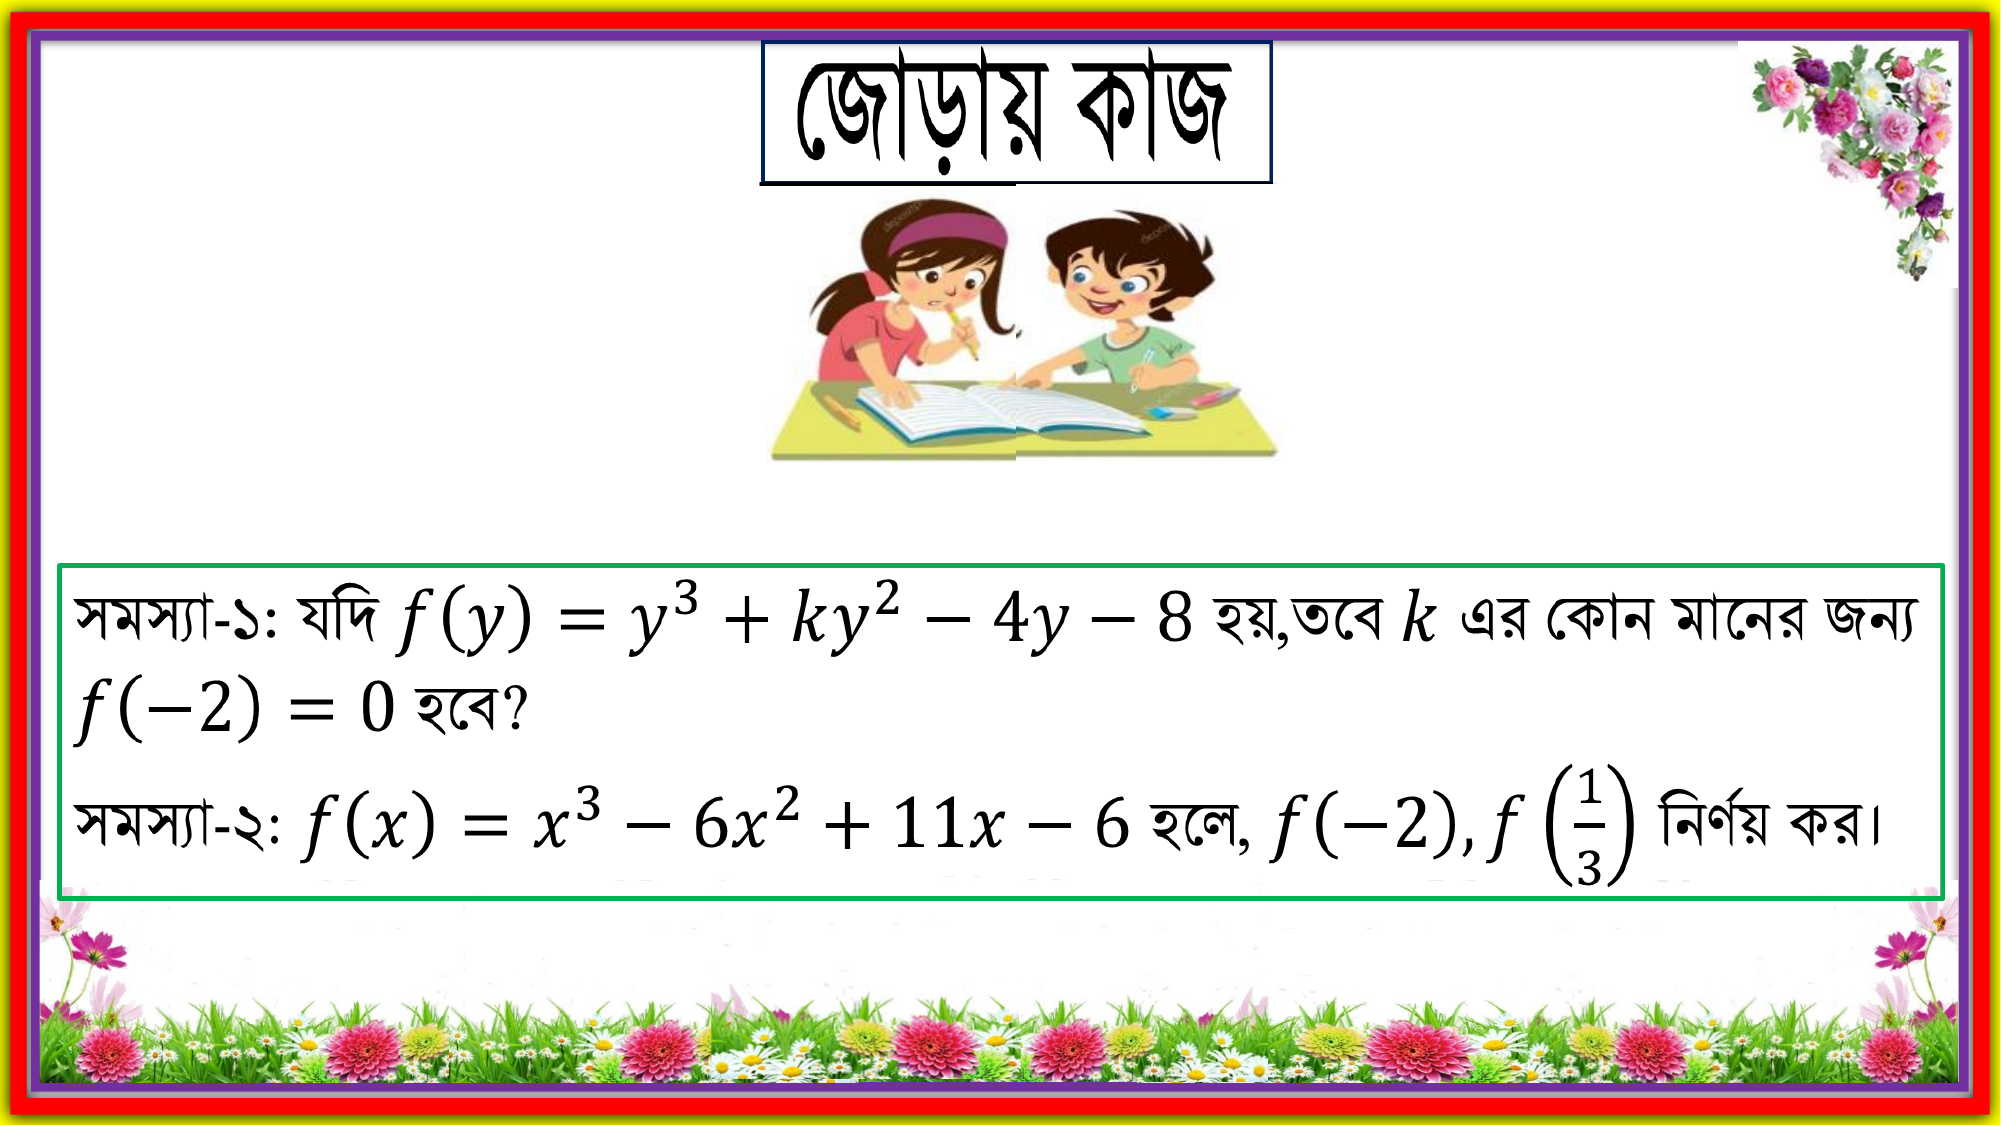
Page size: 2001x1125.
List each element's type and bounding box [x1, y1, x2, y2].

picture [1738, 41, 1958, 288]
picture [756, 40, 1283, 462]
picture [39, 559, 1958, 1083]
